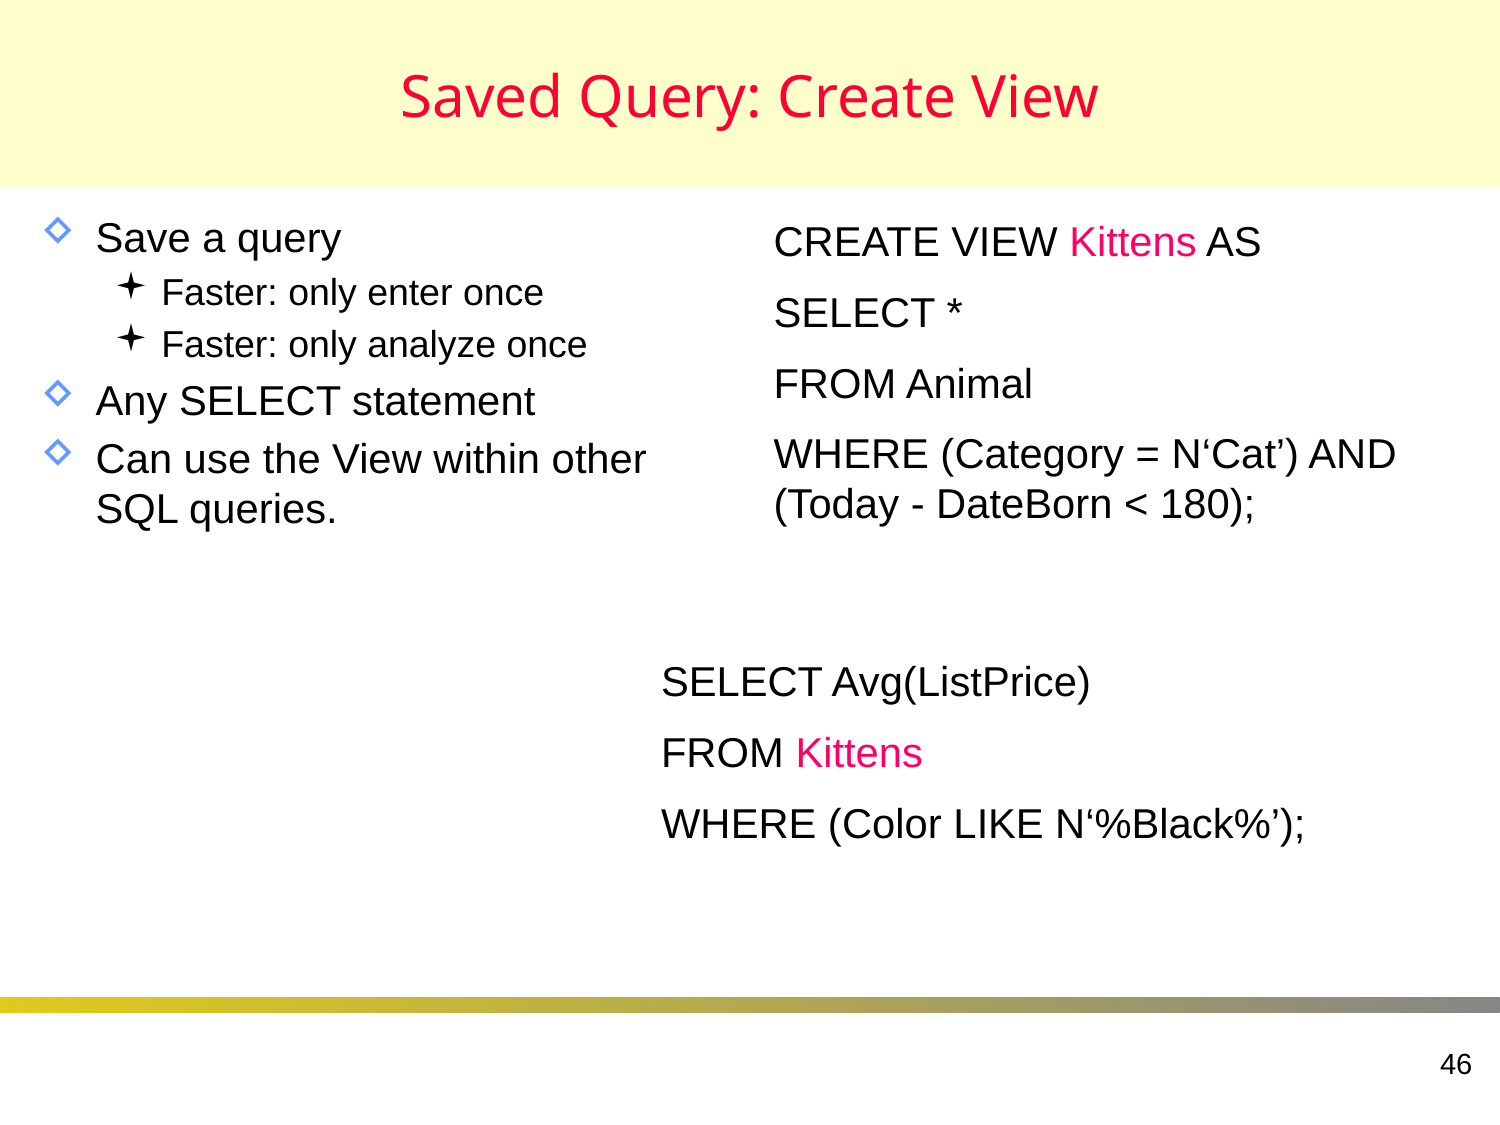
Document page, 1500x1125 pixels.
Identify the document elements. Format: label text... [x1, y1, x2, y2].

text_box SELECT Avg(ListPrice) FROM Kittens WHERE (Color LIKE N‘%Black%’); [646, 647, 1438, 855]
title Saved Query: Create View [0, 0, 1500, 188]
list Save a query Faster: only enter once Faster: only analyze once Any SELECT statement Can use the View within other SQL queries. [24, 202, 722, 988]
slide_number 46 [1174, 1024, 1488, 1101]
text_box CREATE VIEW Kittens AS SELECT * FROM Animal WHERE (Category = N‘Cat’) AND (Today - DateBorn < 180); [758, 207, 1419, 535]
